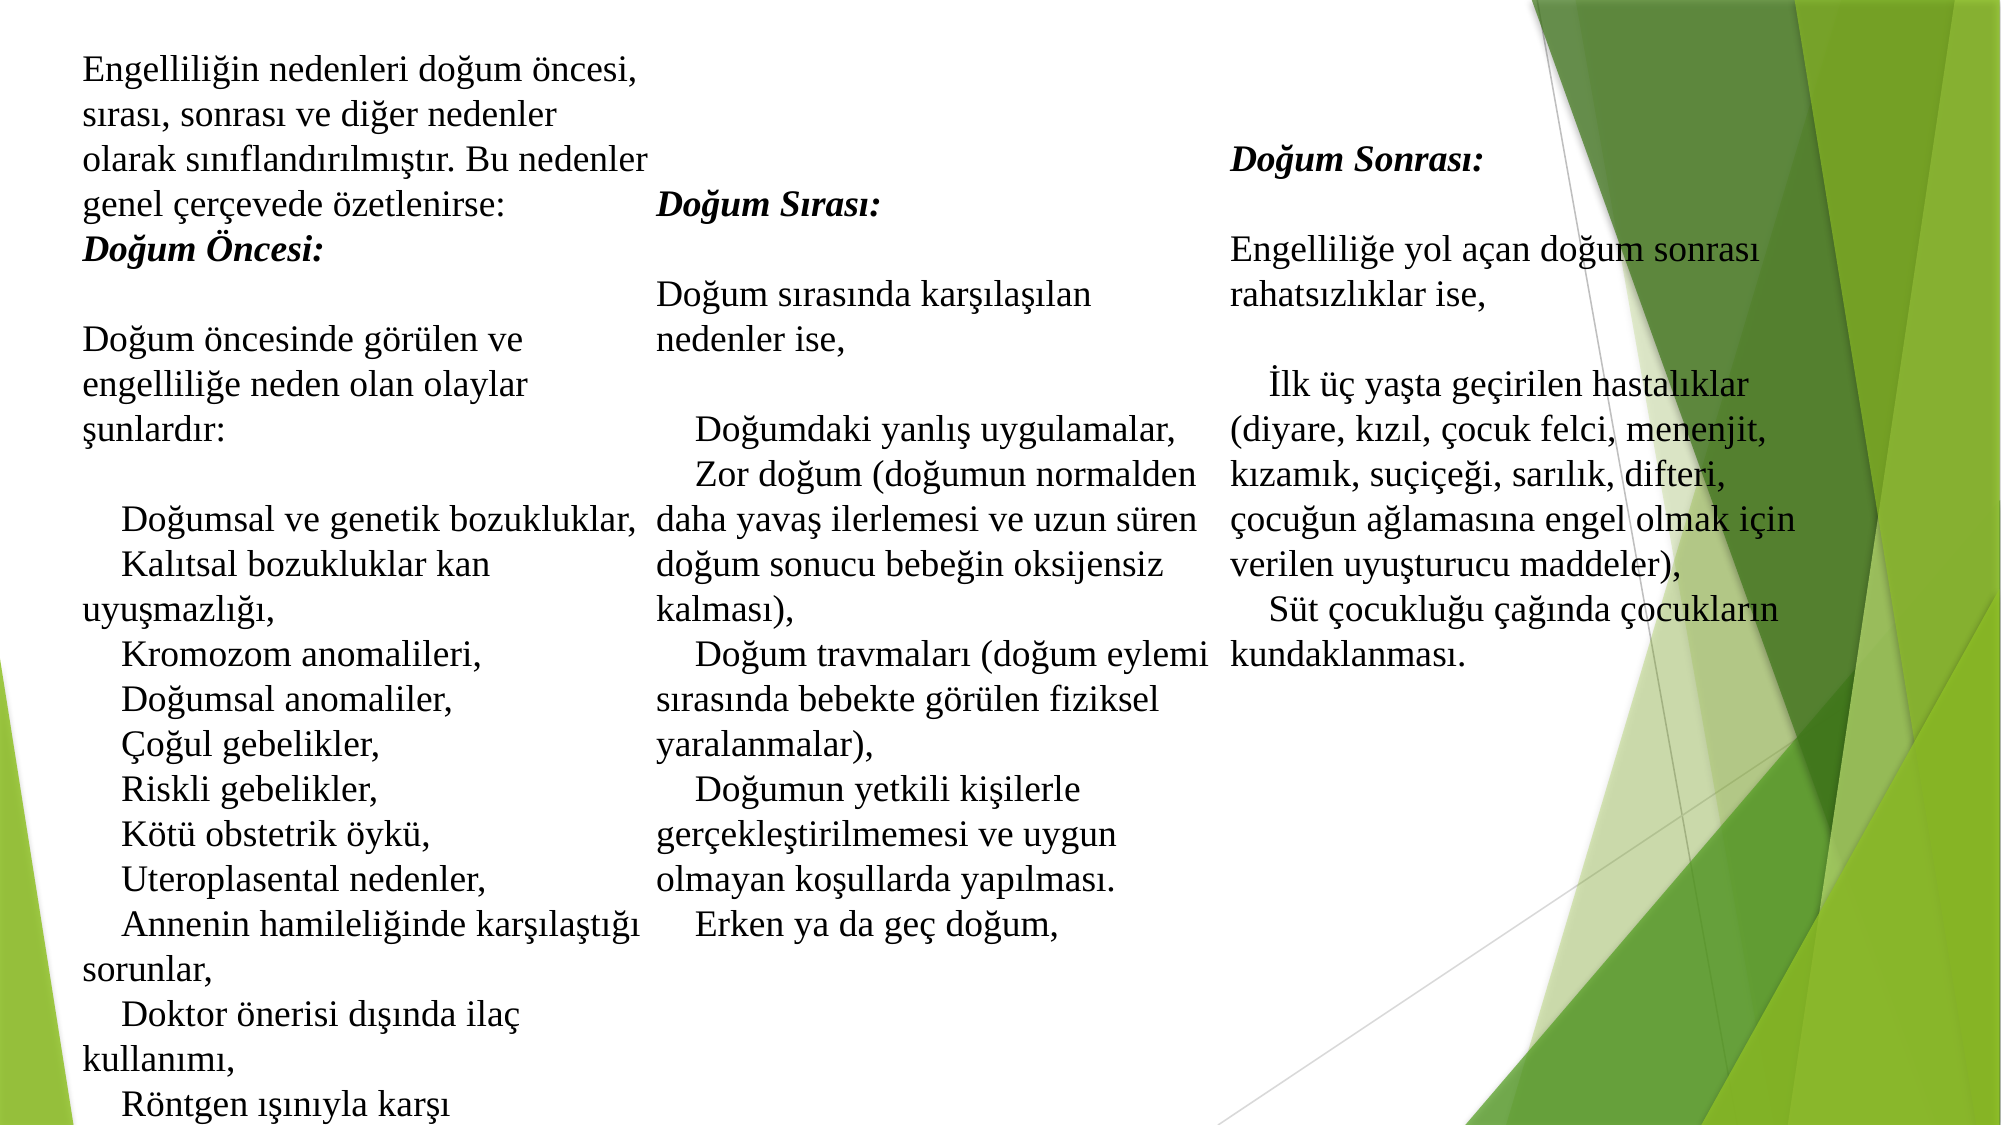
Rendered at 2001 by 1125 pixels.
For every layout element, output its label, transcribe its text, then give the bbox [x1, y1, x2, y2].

text_box Engelliliğin nedenleri doğum öncesi, sırası, sonrası ve diğer nedenler olarak sınıflandırılmıştır. Bu nedenler genel çerçevede özetlenirse: Doğum Öncesi: Doğum öncesinde görülen ve engelliliğe neden olan olaylar şunlardır:  Doğumsal ve genetik bozukluklar,  Kalıtsal bozukluklar kan uyuşmazlığı,  Kromozom anomalileri,  Doğumsal anomaliler,  Çoğul gebelikler,  Riskli gebelikler,  Kötü obstetrik öykü,  Uteroplasental nedenler,  Annenin hamileliğinde karşılaştığı sorunlar,  Doktor önerisi dışında ilaç kullanımı,  Röntgen ışınıyla karşı Engellilik Nedenleri Doğum Sırası: Doğum sırasında karşılaşılan nedenler ise,  Doğumdaki yanlış uygulamalar,  Zor doğum (doğumun normalden daha yavaş ilerlemesi ve uzun süren doğum sonucu bebeğin oksijensiz kalması),  Doğum travmaları (doğum eylemi sırasında bebekte görülen fiziksel yaralanmalar),  Doğumun yetkili kişilerle gerçekleştirilmemesi ve uygun olmayan koşullarda yapılması.  Erken ya da geç doğum, Doğum Sonrası: Engelliliğe yol açan doğum sonrası rahatsızlıklar ise,  İlk üç yaşta geçirilen hastalıklar (diyare, kızıl, çocuk felci, menenjit, kızamık, suçiçeği, sarılık, difteri, çocuğun ağlamasına engel olmak için verilen uyuşturucu maddeler),  Süt çocukluğu çağında çocukların kundaklanması. [67, 0, 1819, 1125]
